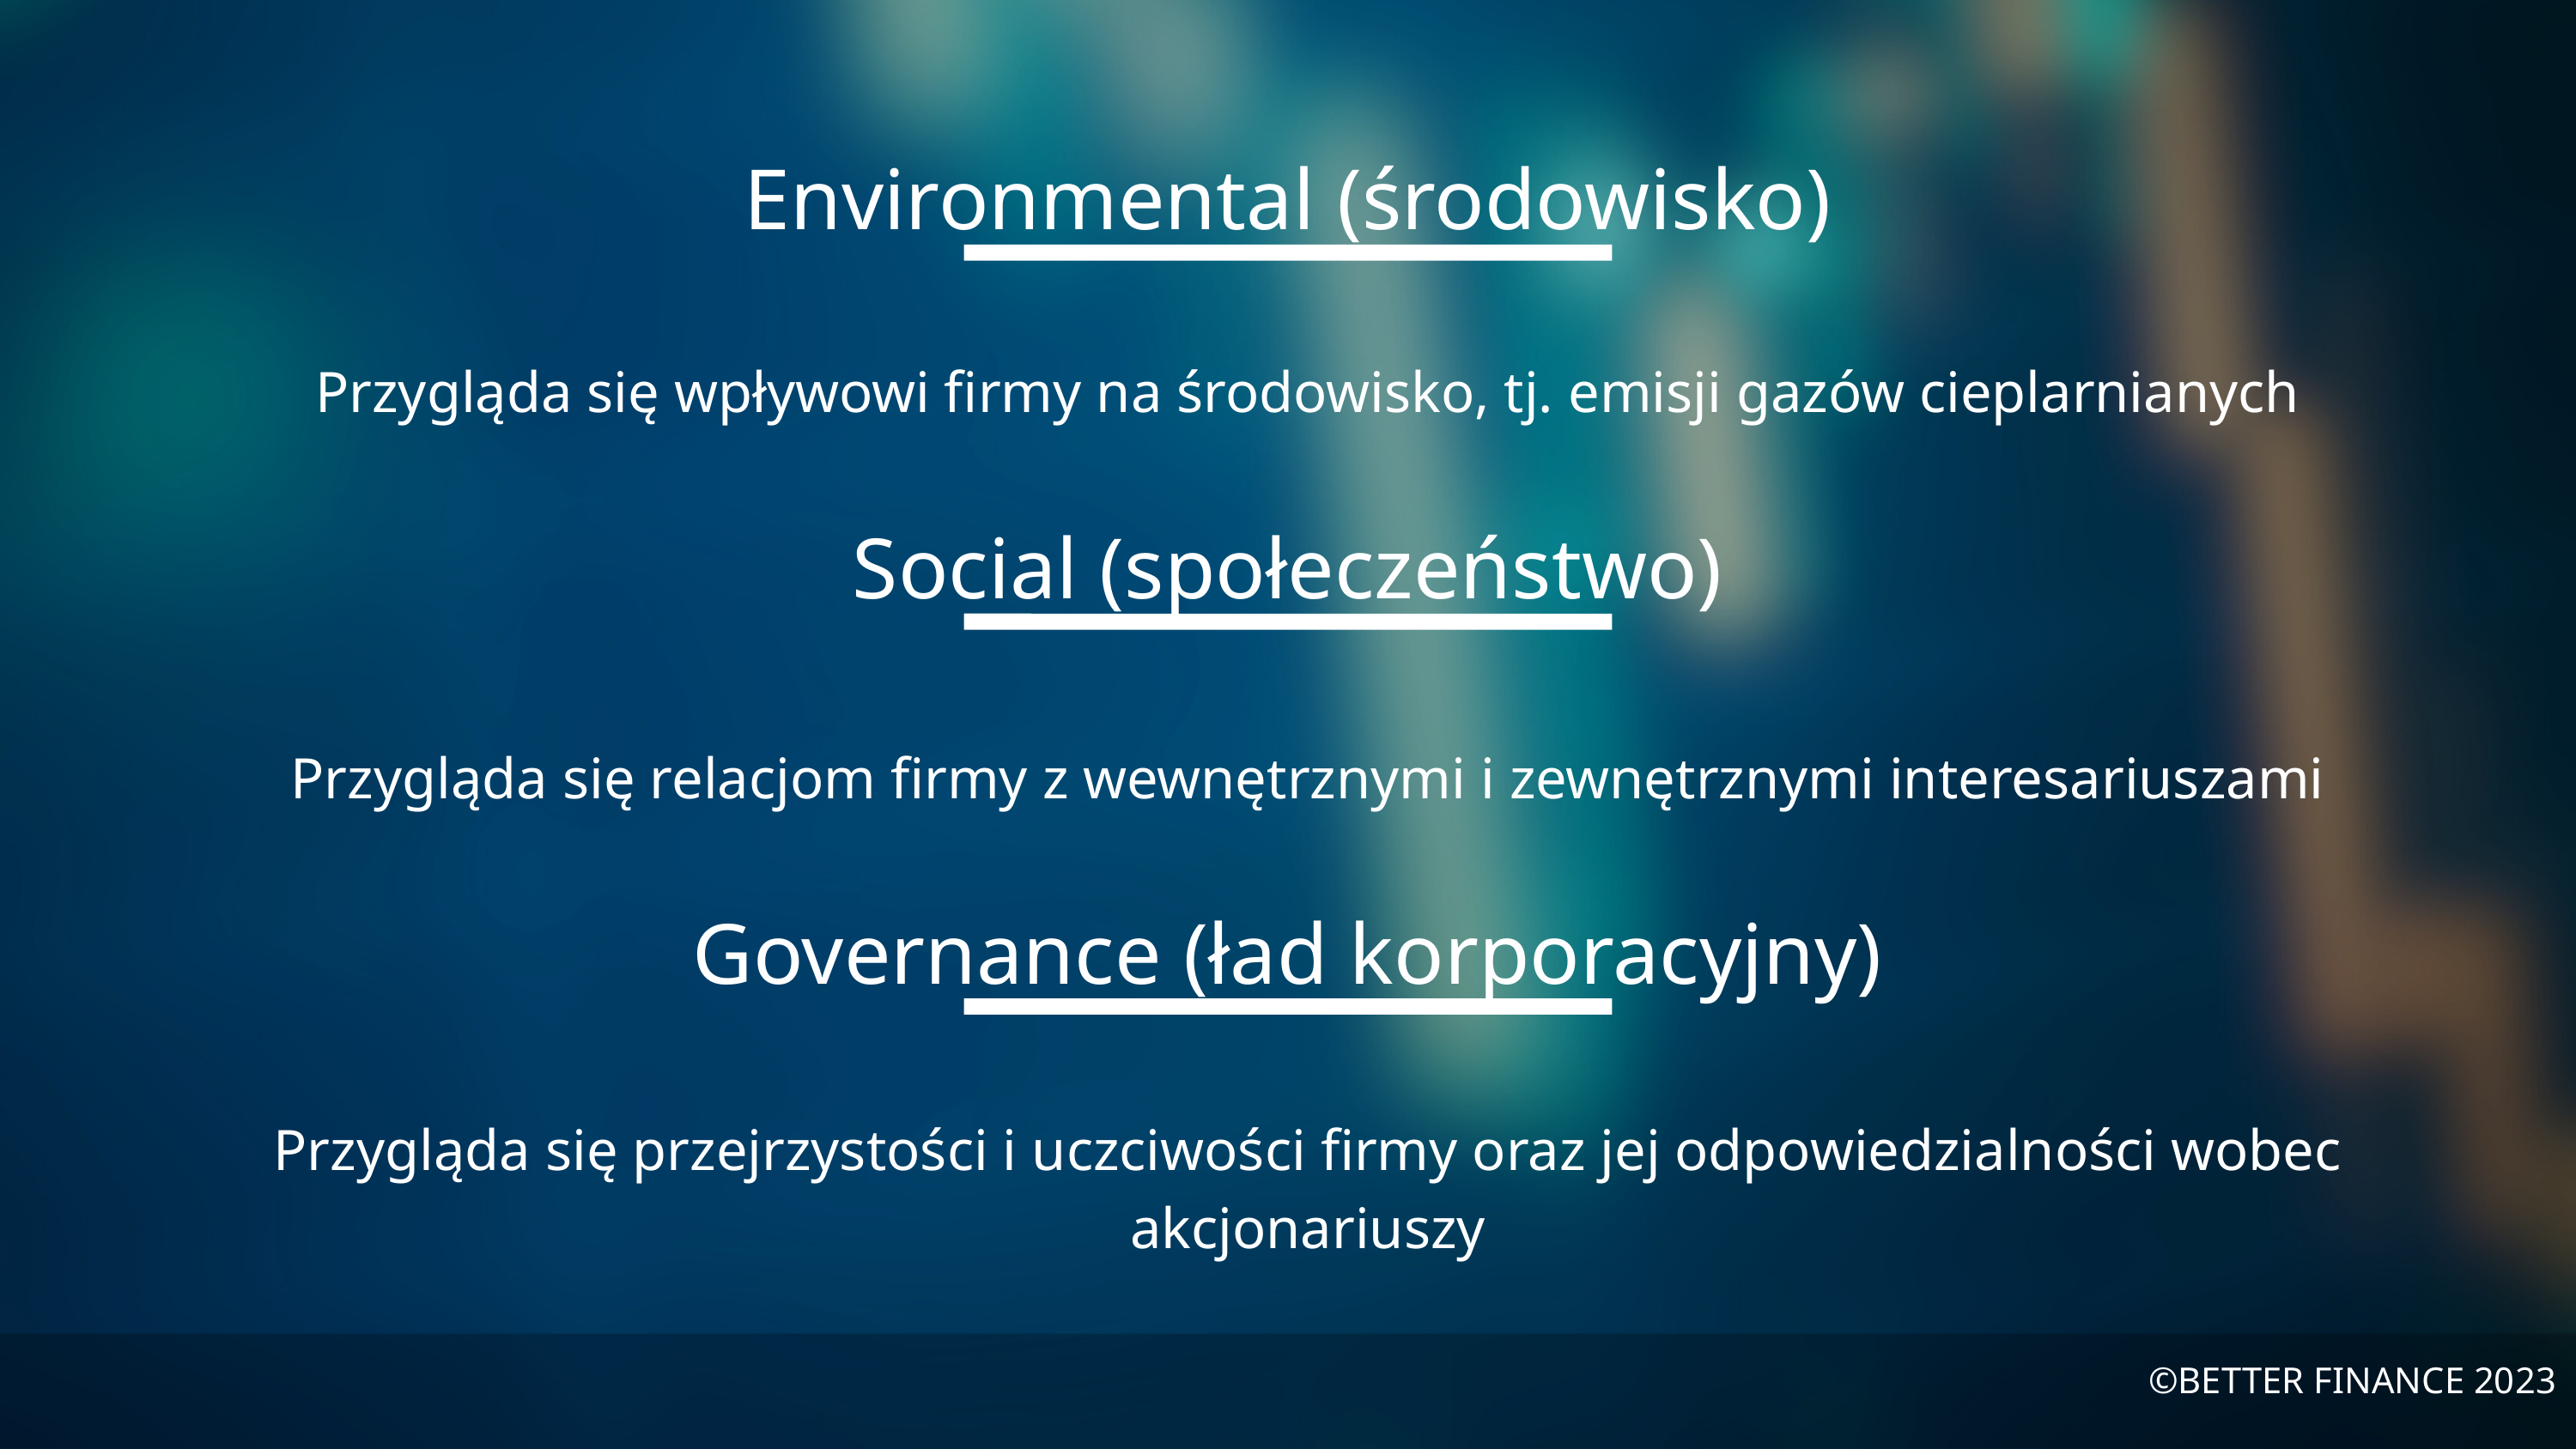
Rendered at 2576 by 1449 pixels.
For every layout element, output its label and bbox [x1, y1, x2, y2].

text_box [0, 0, 2576, 1332]
text_box [0, 1333, 2576, 1449]
